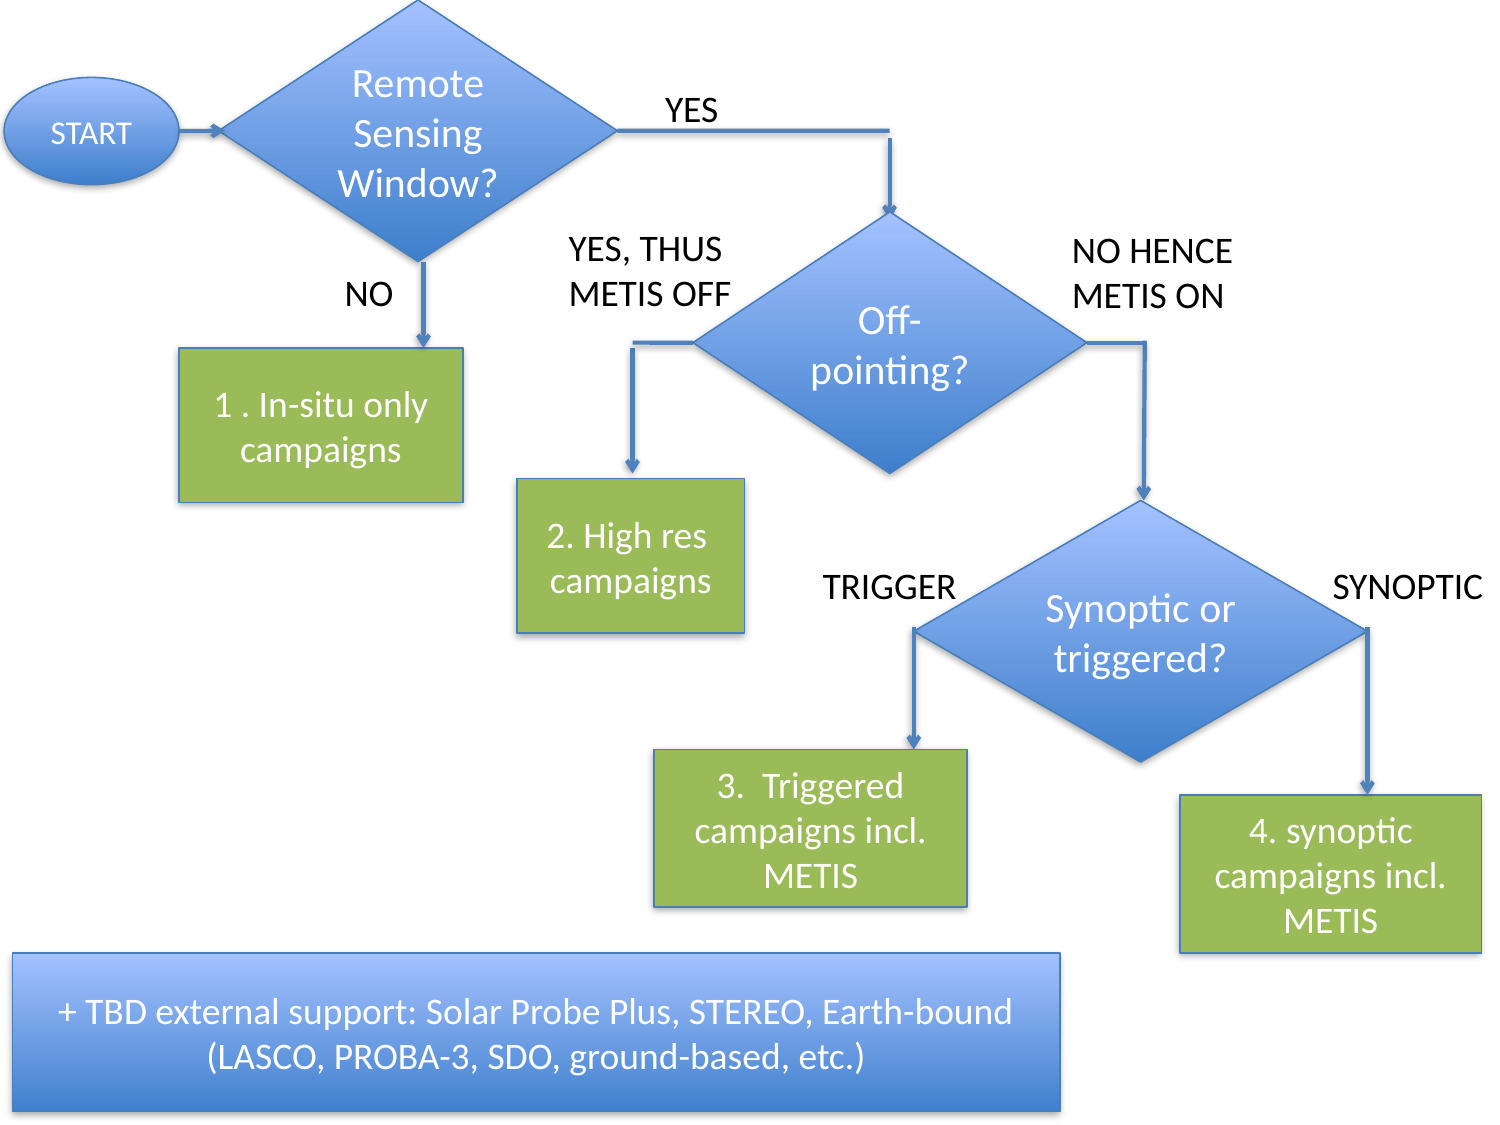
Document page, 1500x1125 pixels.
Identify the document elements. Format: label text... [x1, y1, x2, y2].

text_box + TBD external support: Solar Probe Plus, STEREO, Earth-bound (LASCO, PROBA-3, SDO, ground-based, etc.) [12, 952, 1061, 1112]
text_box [178, 261, 464, 503]
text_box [1179, 554, 1500, 954]
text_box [516, 216, 748, 634]
text_box START [3, 76, 173, 186]
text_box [617, 77, 1088, 474]
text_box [178, 0, 618, 262]
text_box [913, 218, 1368, 763]
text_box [653, 554, 974, 908]
